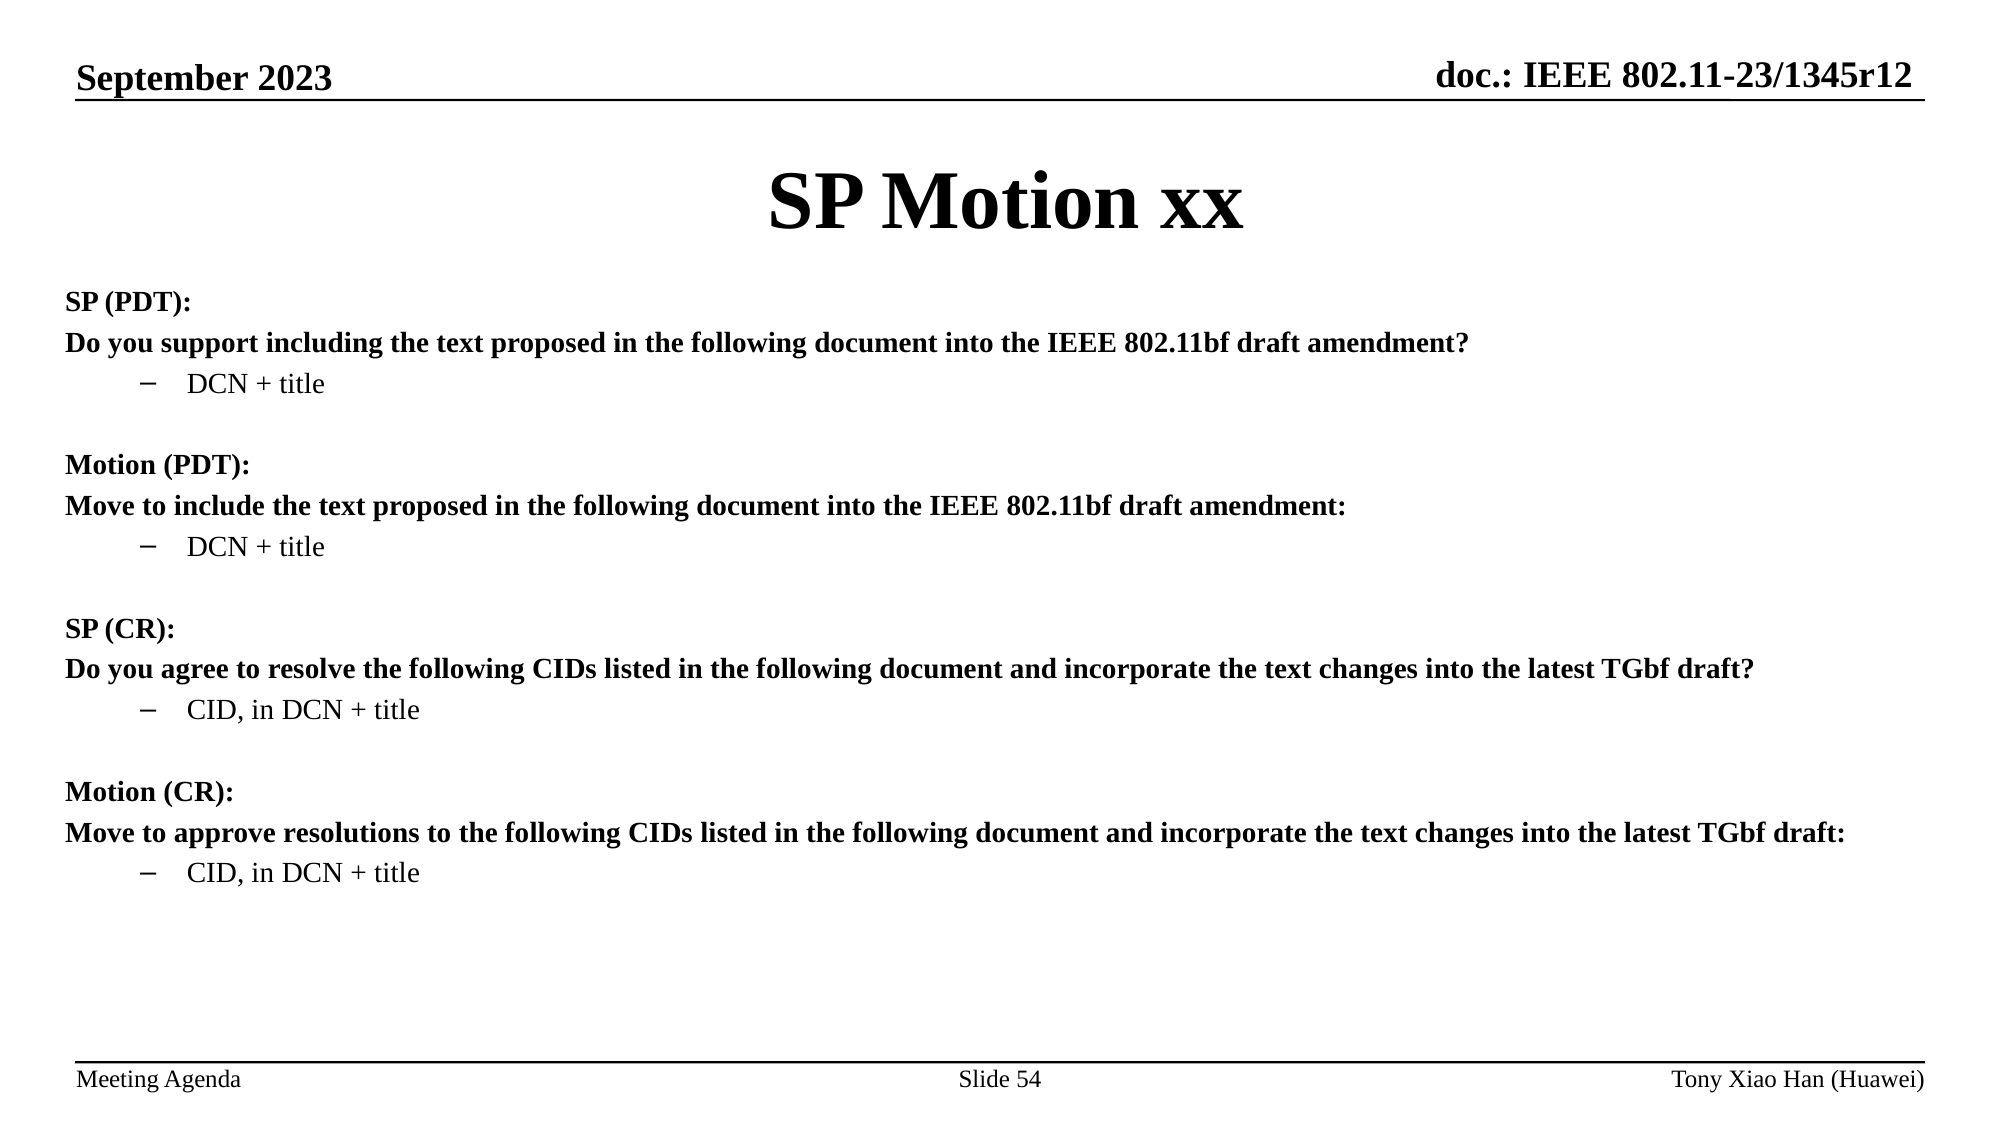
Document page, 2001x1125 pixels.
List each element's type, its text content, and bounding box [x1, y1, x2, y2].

text_box SP Motion xx [368, 137, 1644, 274]
text_box SP (PDT): Do you support including the text proposed in the following document into the IEEE 802.11bf draft amendment? DCN + title Motion (PDT): Move to include the text proposed in the following document into the IEEE 802.11bf draft amendment: DCN + title SP (CR): Do you agree to resolve the following CIDs listed in the following document and incorporate the text changes into the latest TGbf draft? CID, in DCN + title Motion (CR): Move to approve resolutions to the following CIDs listed in the following document and incorporate the text changes into the latest TGbf draft: CID, in DCN + title [49, 274, 1938, 1025]
